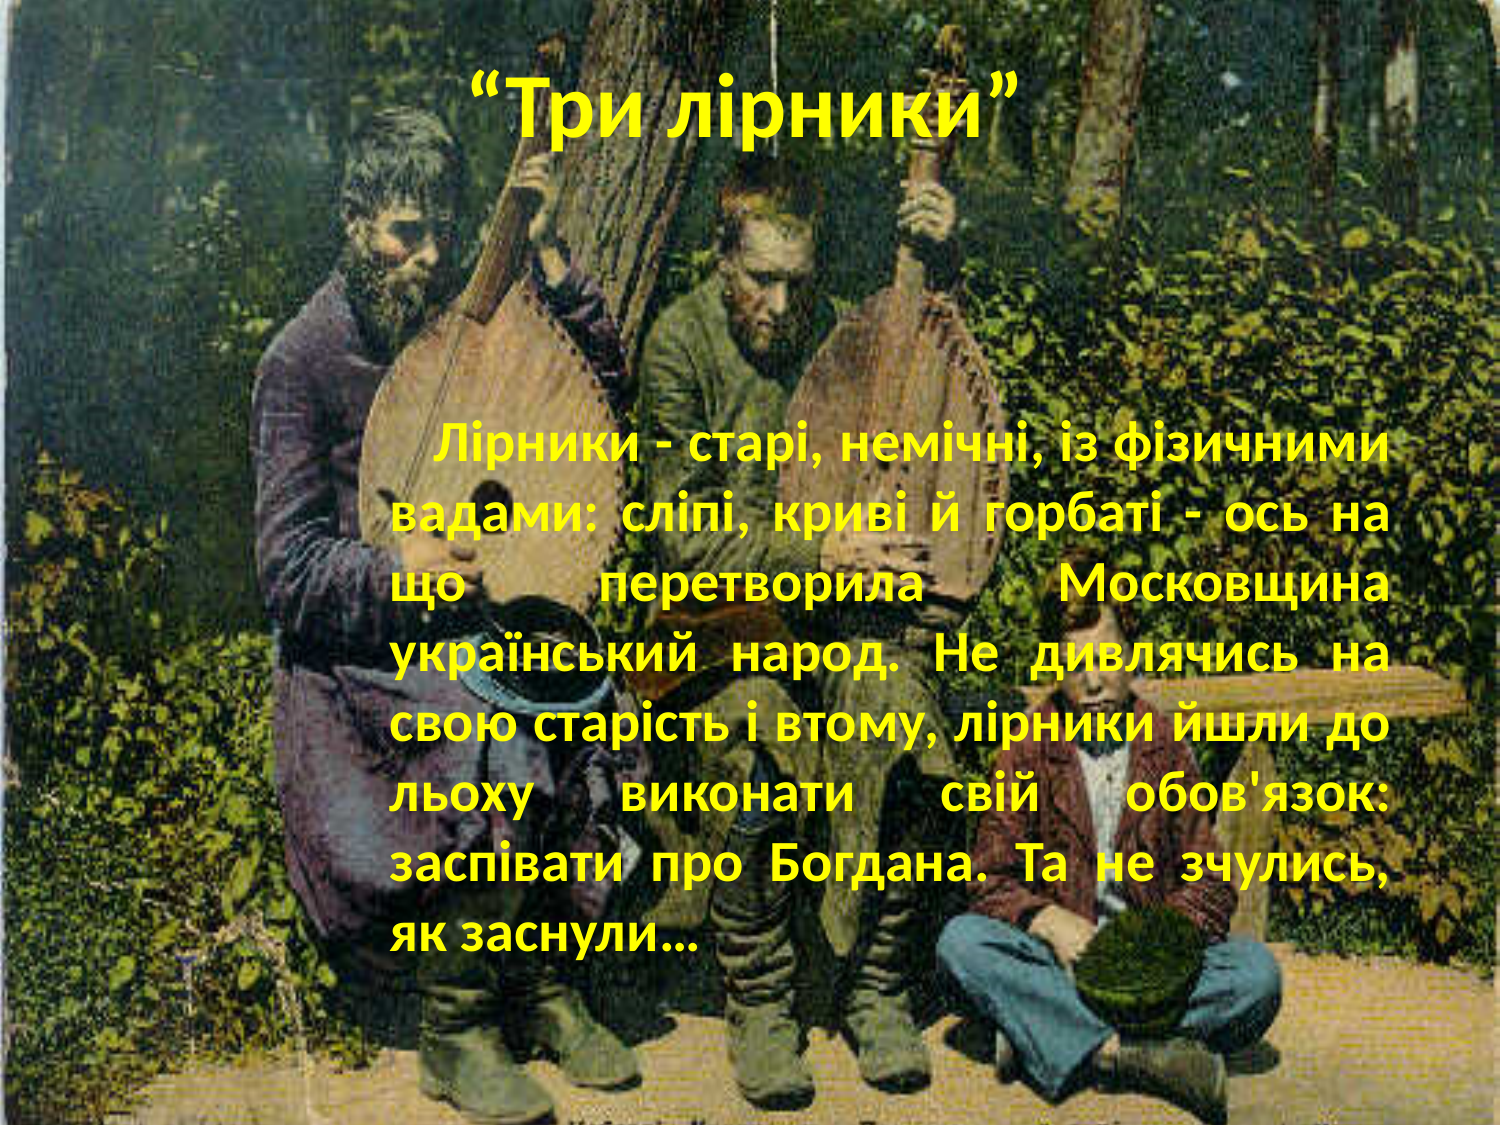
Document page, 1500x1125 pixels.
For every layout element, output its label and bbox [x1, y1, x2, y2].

list [0, 0, 1500, 1125]
